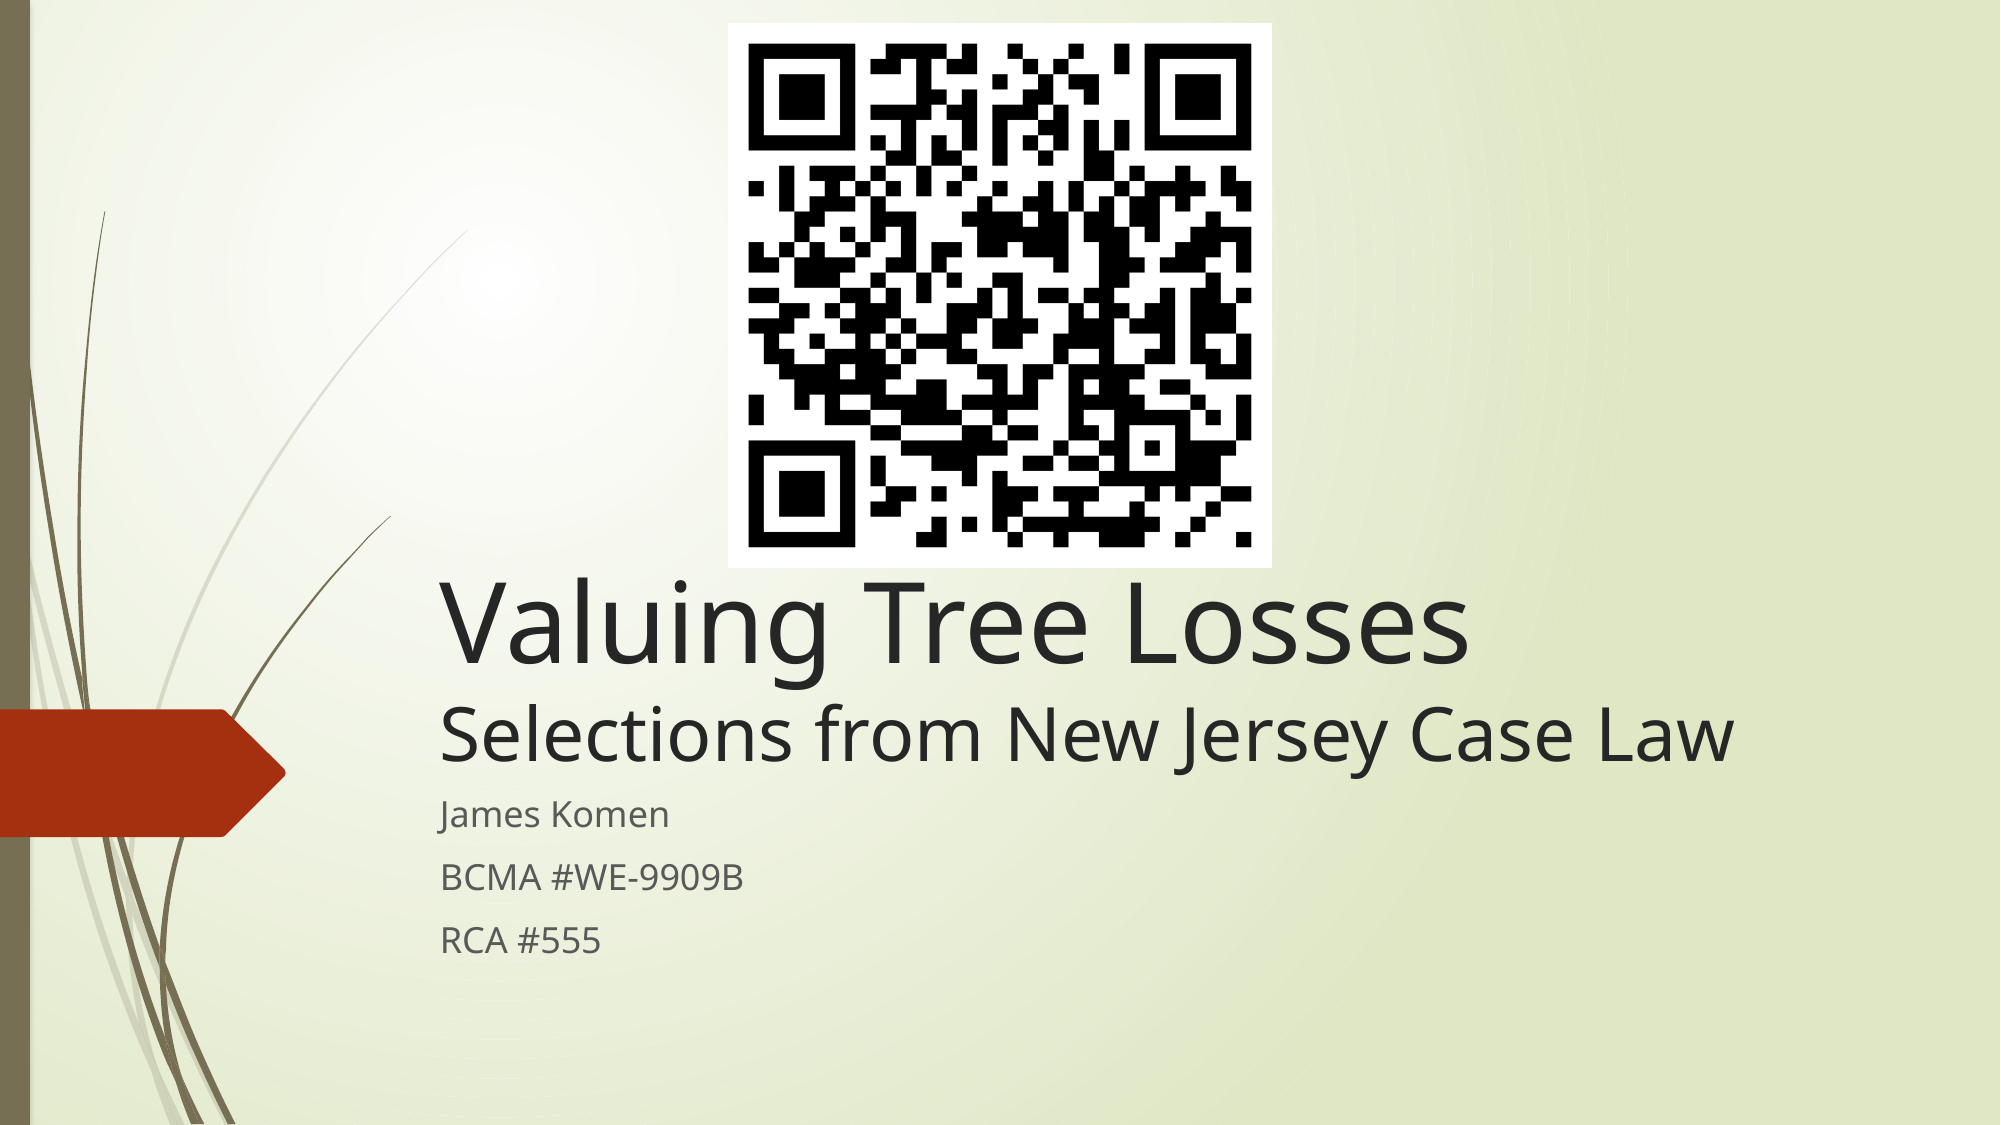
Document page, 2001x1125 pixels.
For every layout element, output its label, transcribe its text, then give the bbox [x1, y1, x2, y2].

subtitle James Komen BCMA #WE-9909B RCA #555 [424, 783, 1888, 969]
title Valuing Tree Losses Selections from New Jersey Case Law [424, 412, 1888, 783]
picture [728, 23, 1272, 568]
